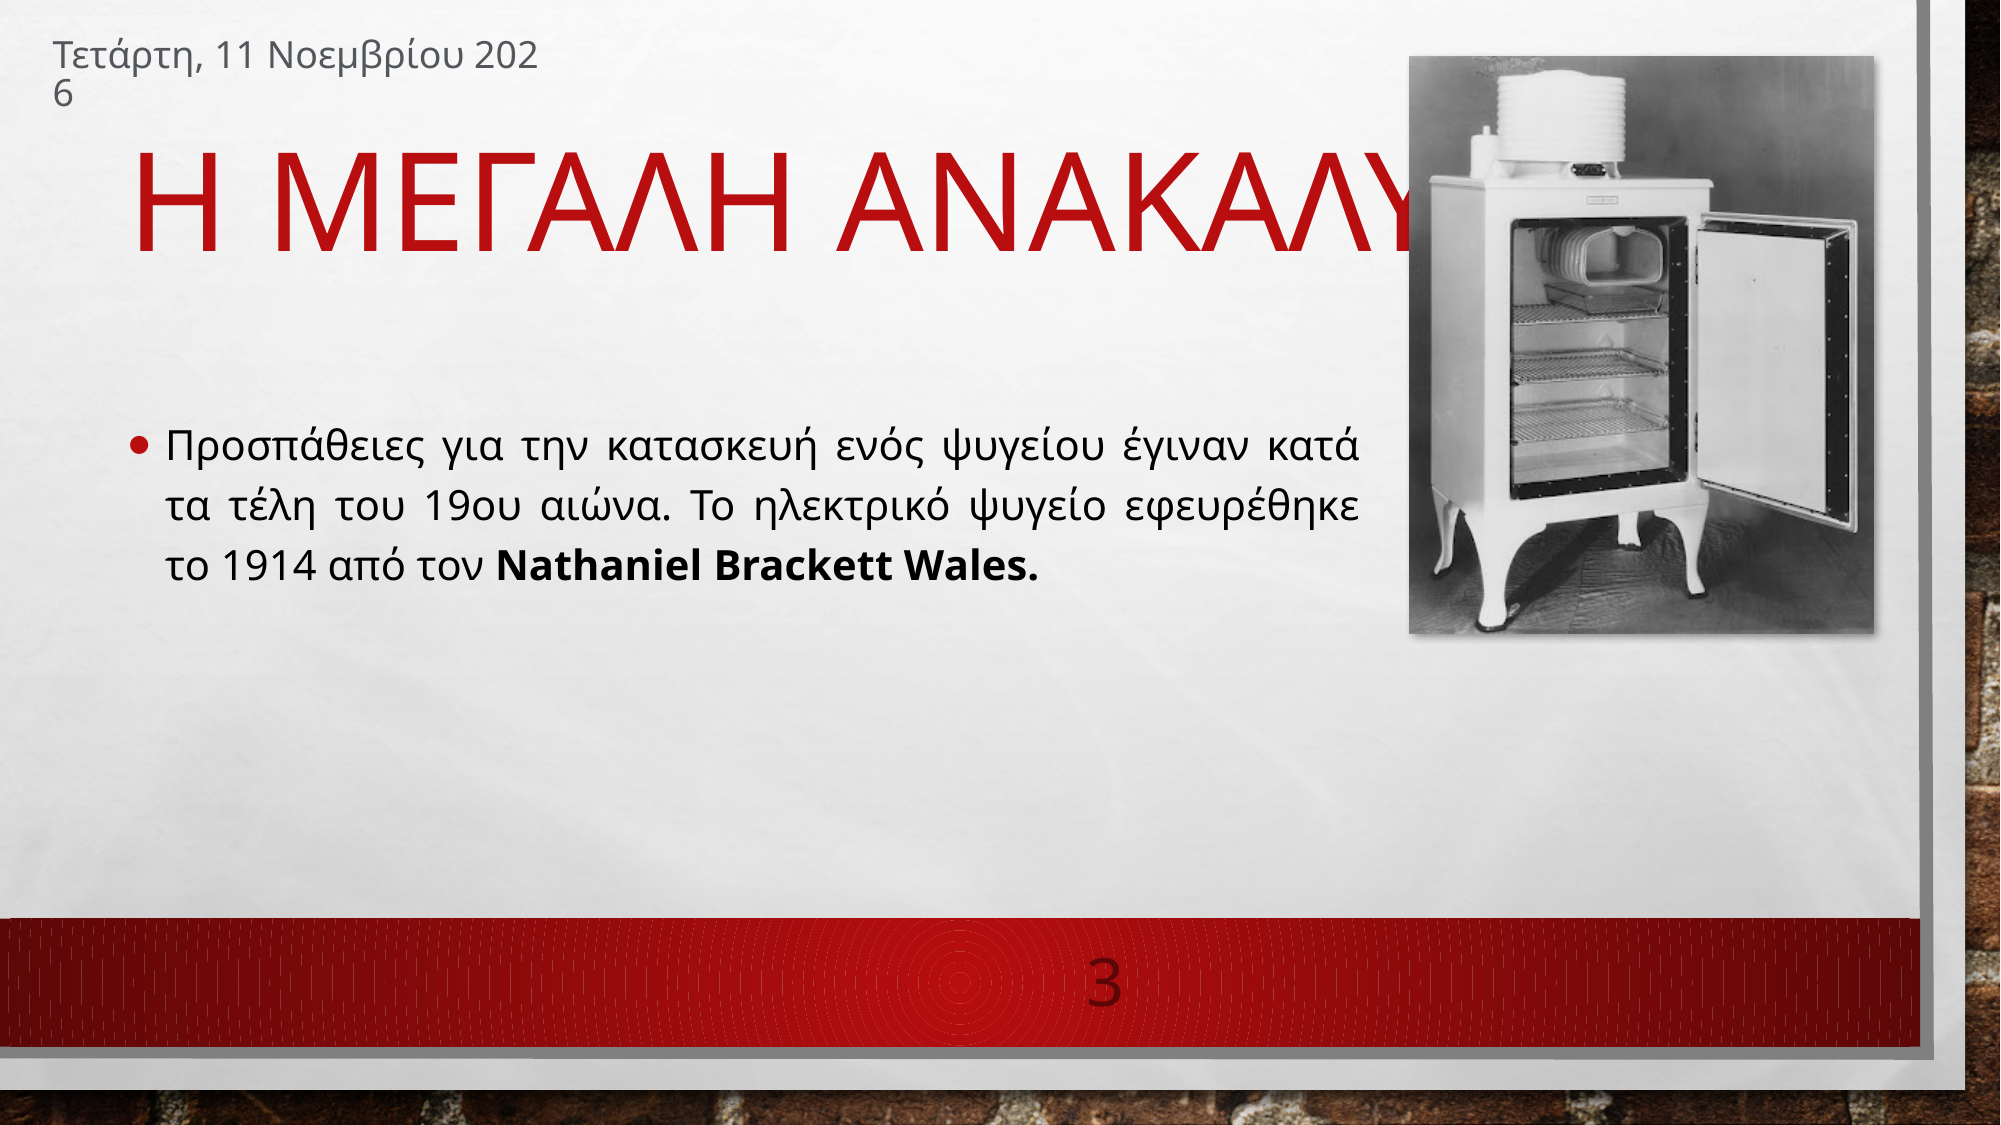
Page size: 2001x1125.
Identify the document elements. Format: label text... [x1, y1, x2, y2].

title Η μεγαλη ανακαλυψη [112, 112, 1407, 302]
list Προσπάθειες για την κατασκευή ενός ψυγείου έγιναν κατά τα τέλη του 19ου αιώνα. Το ηλεκτρικό ψυγείο εφευρέθηκε το 1914 από τον Nathaniel Brackett Wales. [112, 357, 1376, 642]
text_box Πέμπτη, 2 Φεβρουαρίου 2017 [38, 23, 558, 90]
picture [1408, 56, 1875, 635]
slide_number 3 [1031, 944, 1181, 1027]
picture [0, 0, 2000, 1125]
